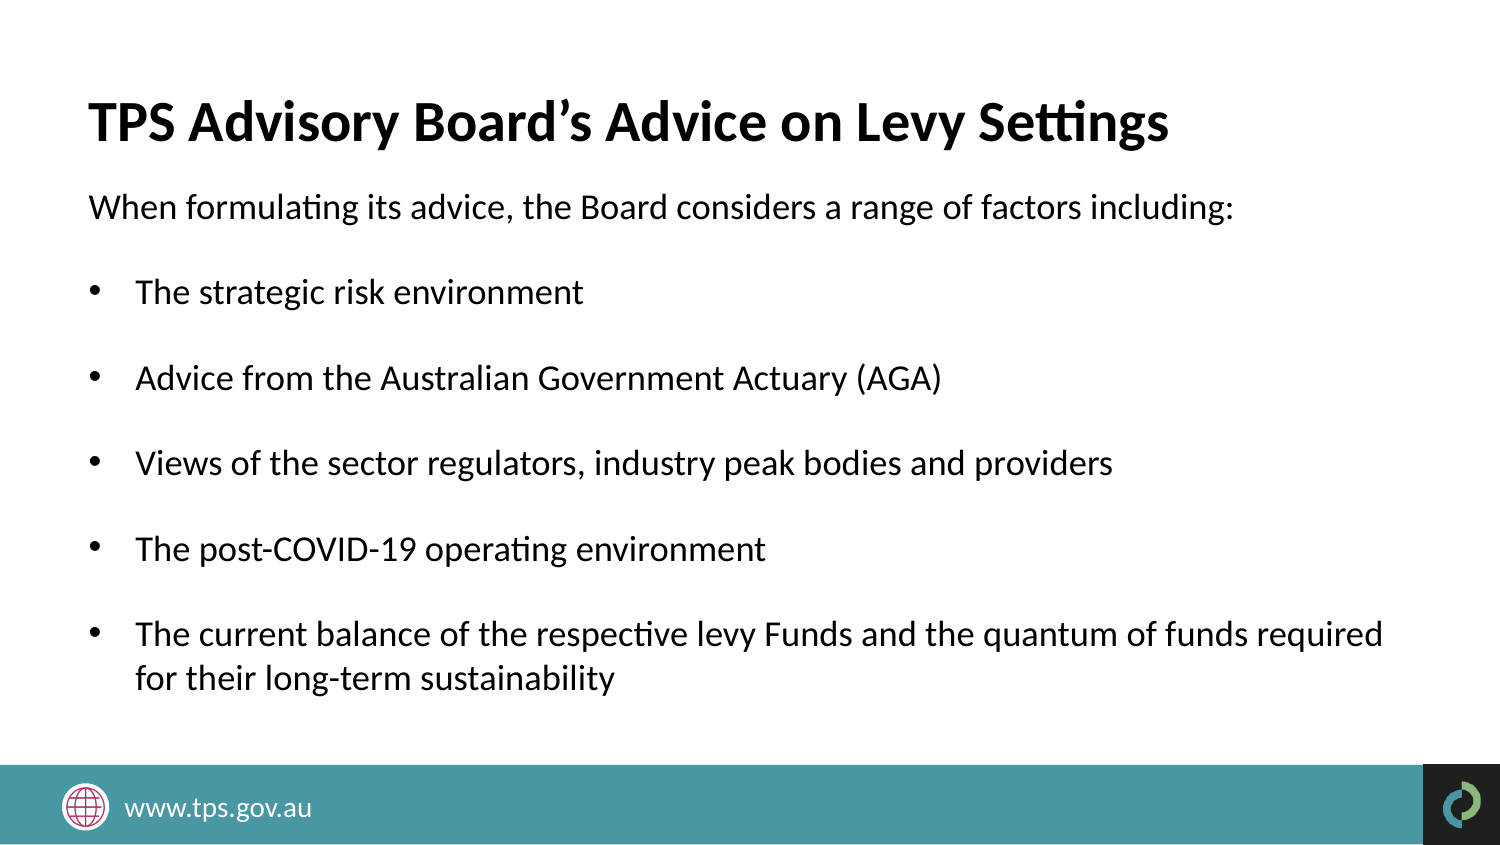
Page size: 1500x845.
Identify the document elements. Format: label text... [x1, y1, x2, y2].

picture [1423, 764, 1500, 845]
text_box When formulating its advice, the Board considers a range of factors including: The strategic risk environment Advice from the Australian Government Actuary (AGA) Views of the sector regulators, industry peak bodies and providers The post-COVID-19 operating environment The current balance of the respective levy Funds and the quantum of funds required for their long-term sustainability [88, 183, 1412, 698]
title TPS Advisory Board’s Advice on Levy Settings [88, 82, 1412, 183]
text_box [61, 780, 331, 831]
